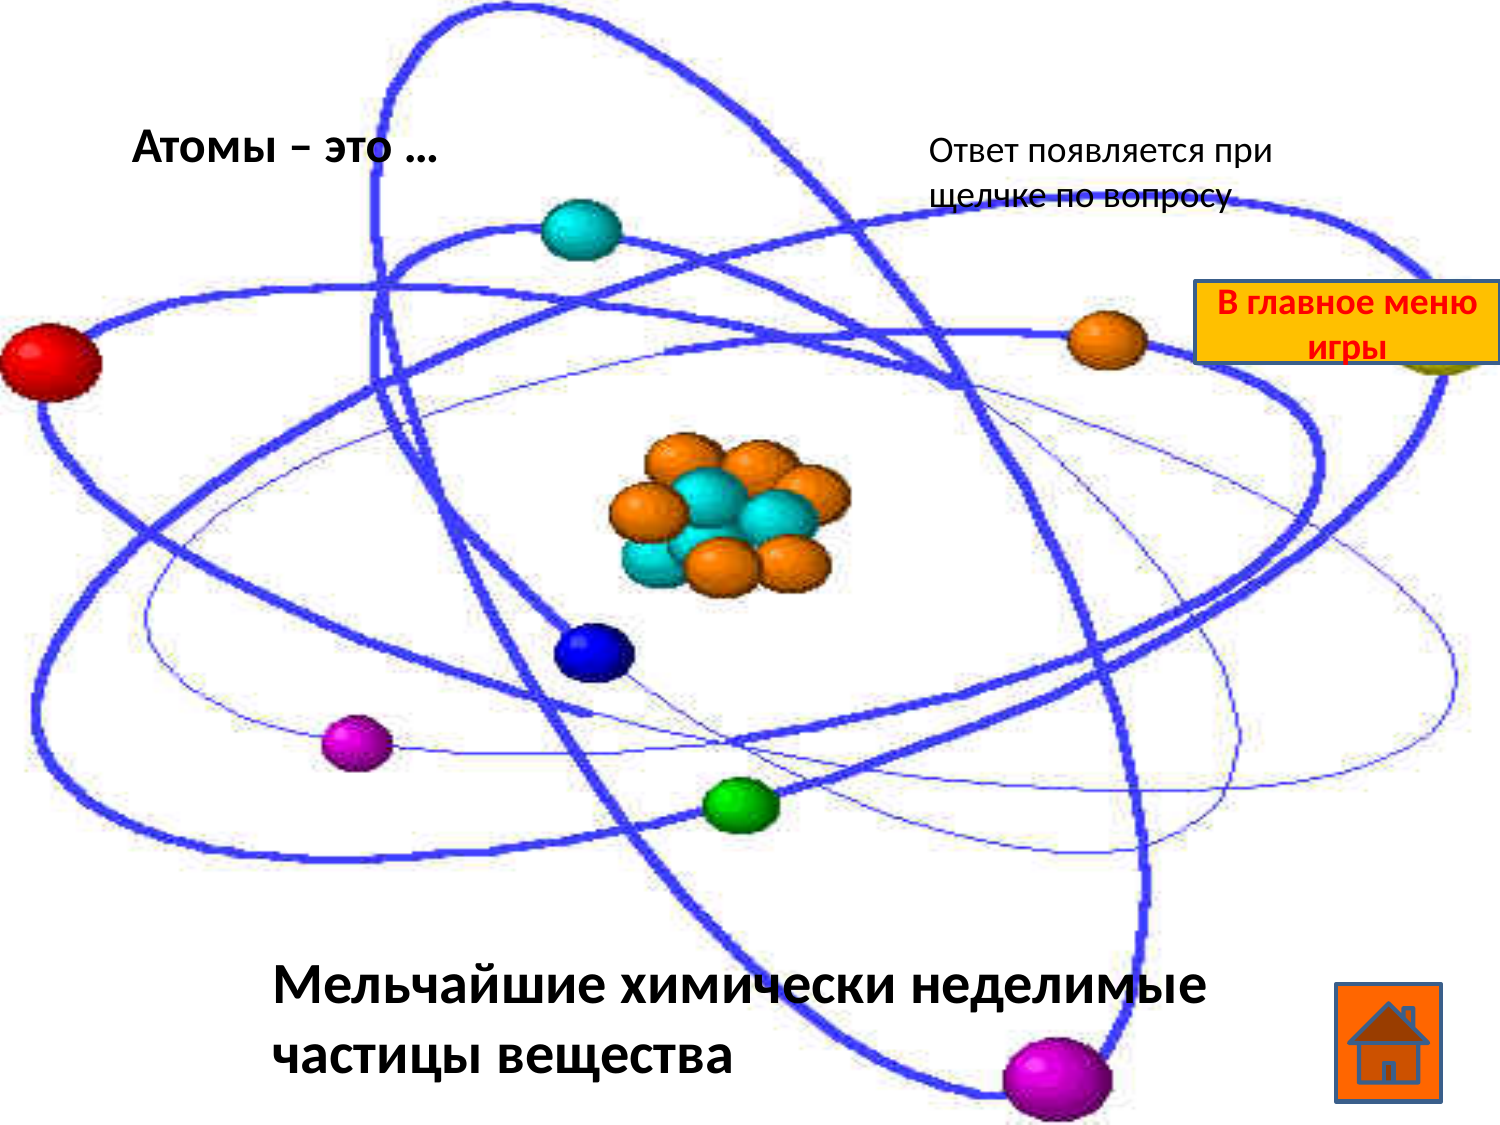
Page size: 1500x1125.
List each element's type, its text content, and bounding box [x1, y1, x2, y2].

picture [0, 0, 1500, 1125]
text_box В главное меню игры [1193, 279, 1500, 365]
text_box Атомы – это … [117, 105, 551, 181]
text_box Ответ появляется при щелчке по вопросу [913, 117, 1407, 222]
text_box [1334, 982, 1443, 1104]
text_box Мельчайшие химически неделимые частицы вещества [257, 937, 1254, 1093]
